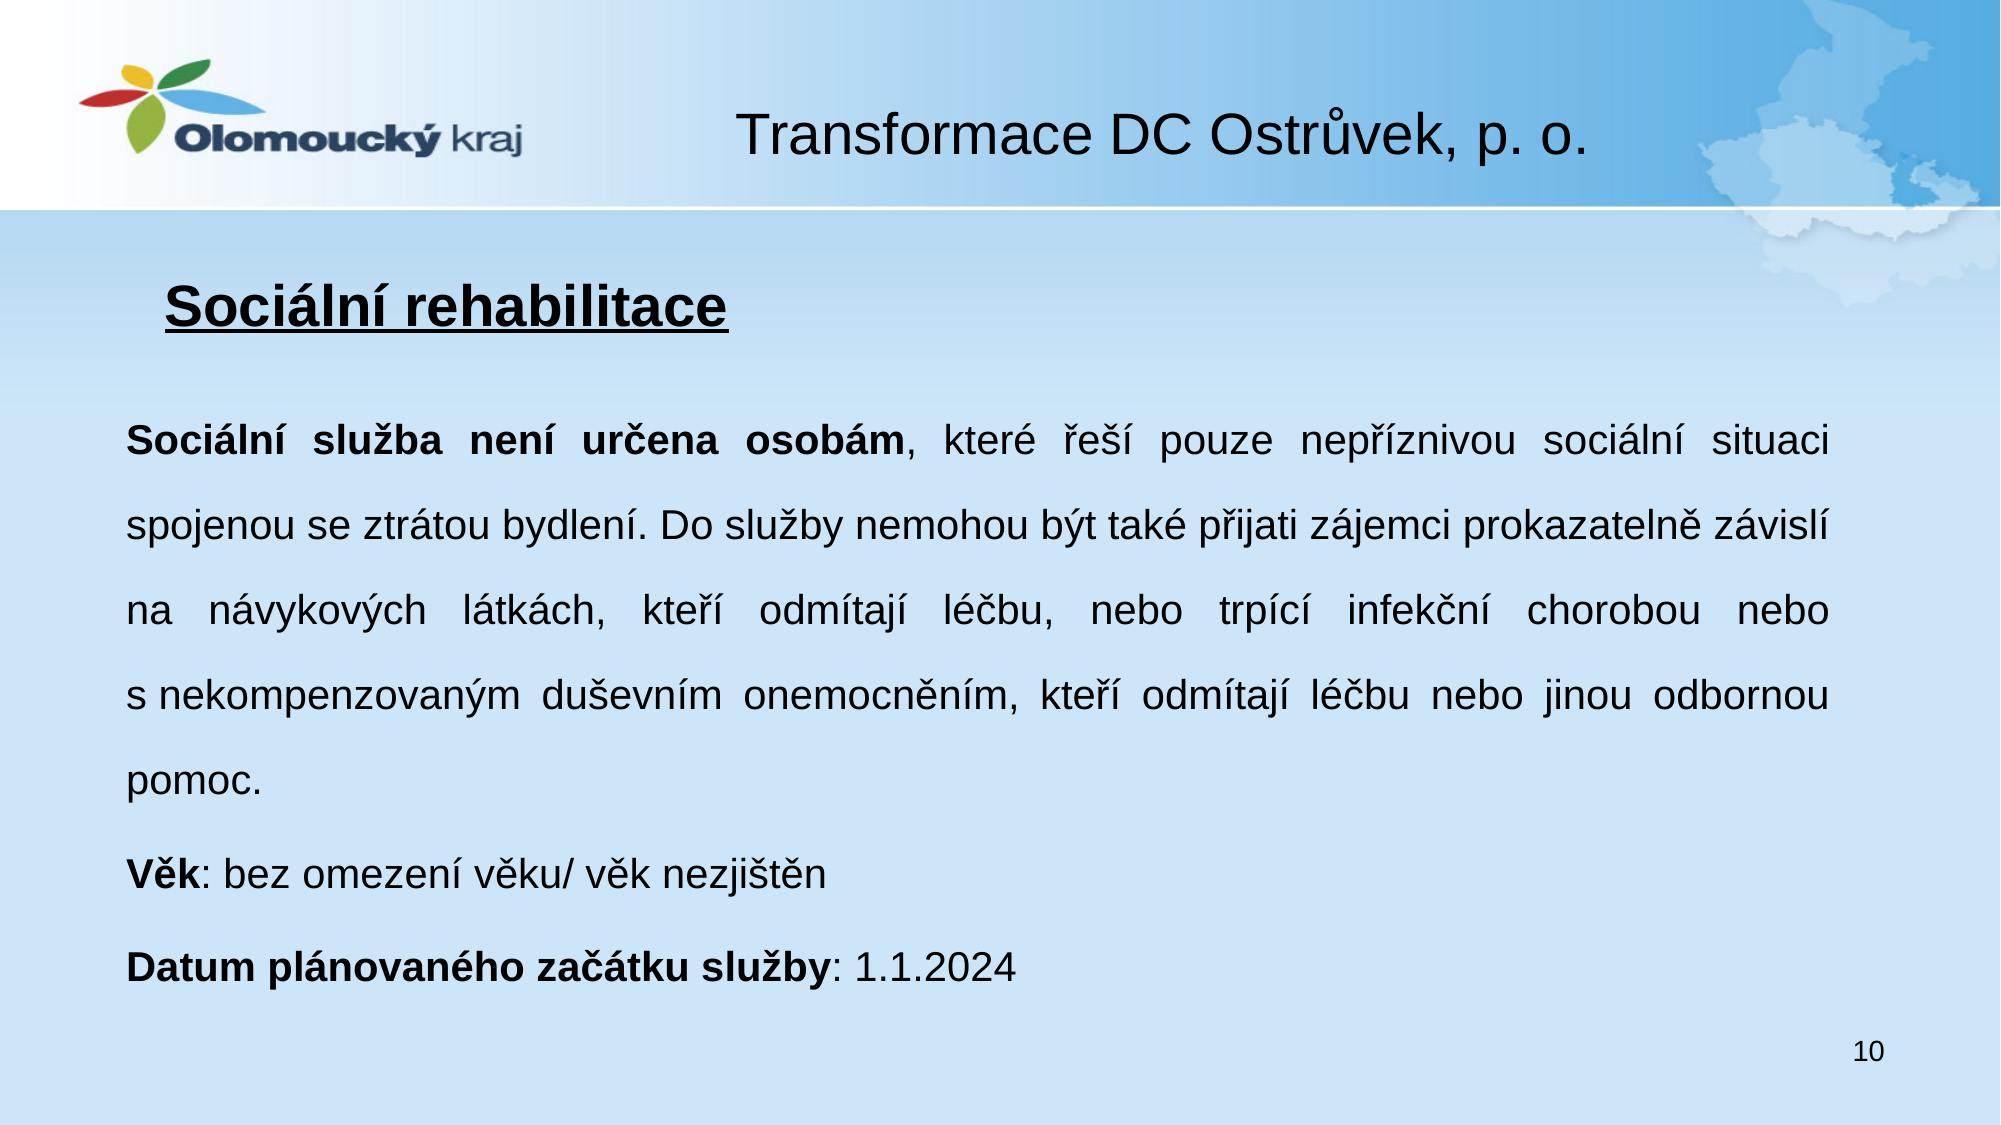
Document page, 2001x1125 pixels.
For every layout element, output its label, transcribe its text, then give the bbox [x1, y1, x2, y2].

text_box Sociální rehabilitace [149, 260, 1846, 346]
picture [0, 0, 2001, 1125]
title [150, 349, 1850, 591]
text_box Transformace DC Ostrůvek, p. o. [721, 88, 1768, 174]
subtitle Sociální služba není určena osobám, které řeší pouze nepříznivou sociální situaci spojenou se ztrátou bydlení. Do služby nemohou být také přijati zájemci prokazatelně závislí na návykových látkách, kteří odmítají léčbu, nebo trpící infekční chorobou nebo s nekompenzovaným duševním onemocněním, kteří odmítají léčbu nebo jinou odbornou pomoc. Věk: bez omezení věku/ věk nezjištěn Datum plánovaného začátku služby: 1.1.2024 [111, 370, 1846, 1049]
slide_number 10 [1433, 1024, 1900, 1103]
